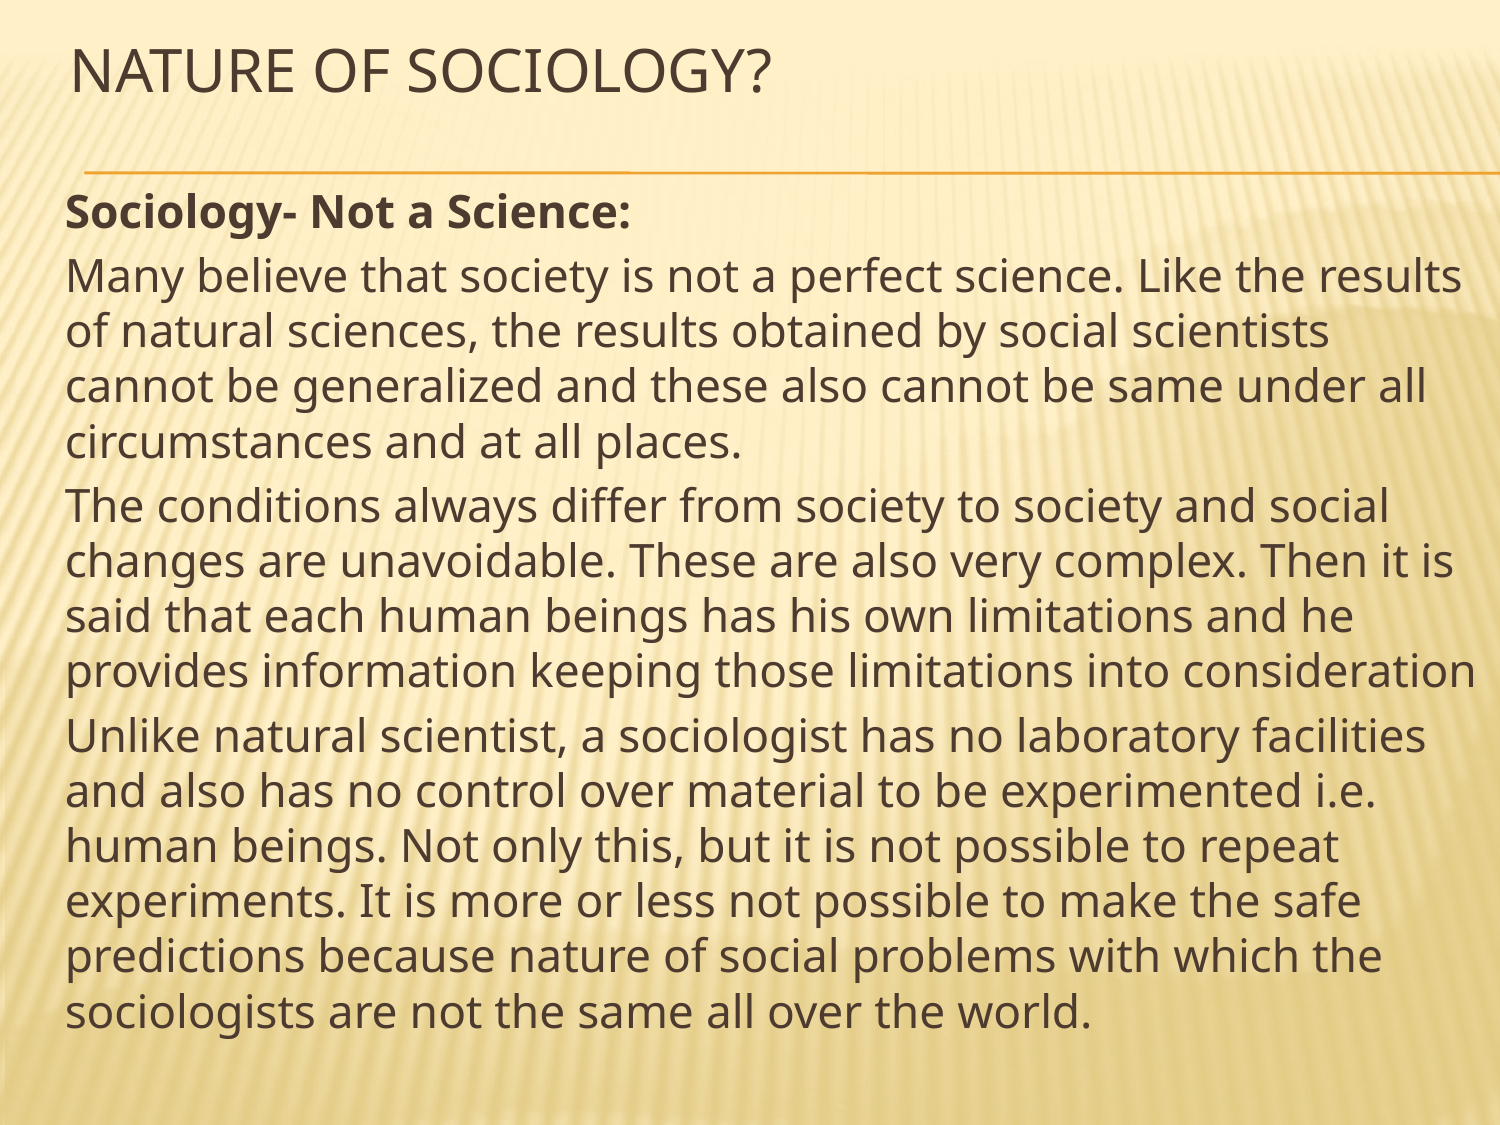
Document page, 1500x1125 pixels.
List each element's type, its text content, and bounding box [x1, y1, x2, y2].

title Nature of Sociology? [55, 24, 1481, 113]
list Sociology- Not a Science: Many believe that society is not a perfect science. Like the results of natural sciences, the results obtained by social scientists cannot be generalized and these also cannot be same under all circumstances and at all places. The conditions always differ from society to society and social changes are unavoidable. These are also very complex. Then it is said that each human beings has his own limitations and he provides information keeping those limitations into consideration Unlike natural scientist, a sociologist has no laboratory facilities and also has no control over material to be experimented i.e. human beings. Not only this, but it is not possible to repeat experiments. It is more or less not possible to make the safe predictions because nature of social problems with which the sociologists are not the same all over the world. [50, 174, 1500, 1125]
